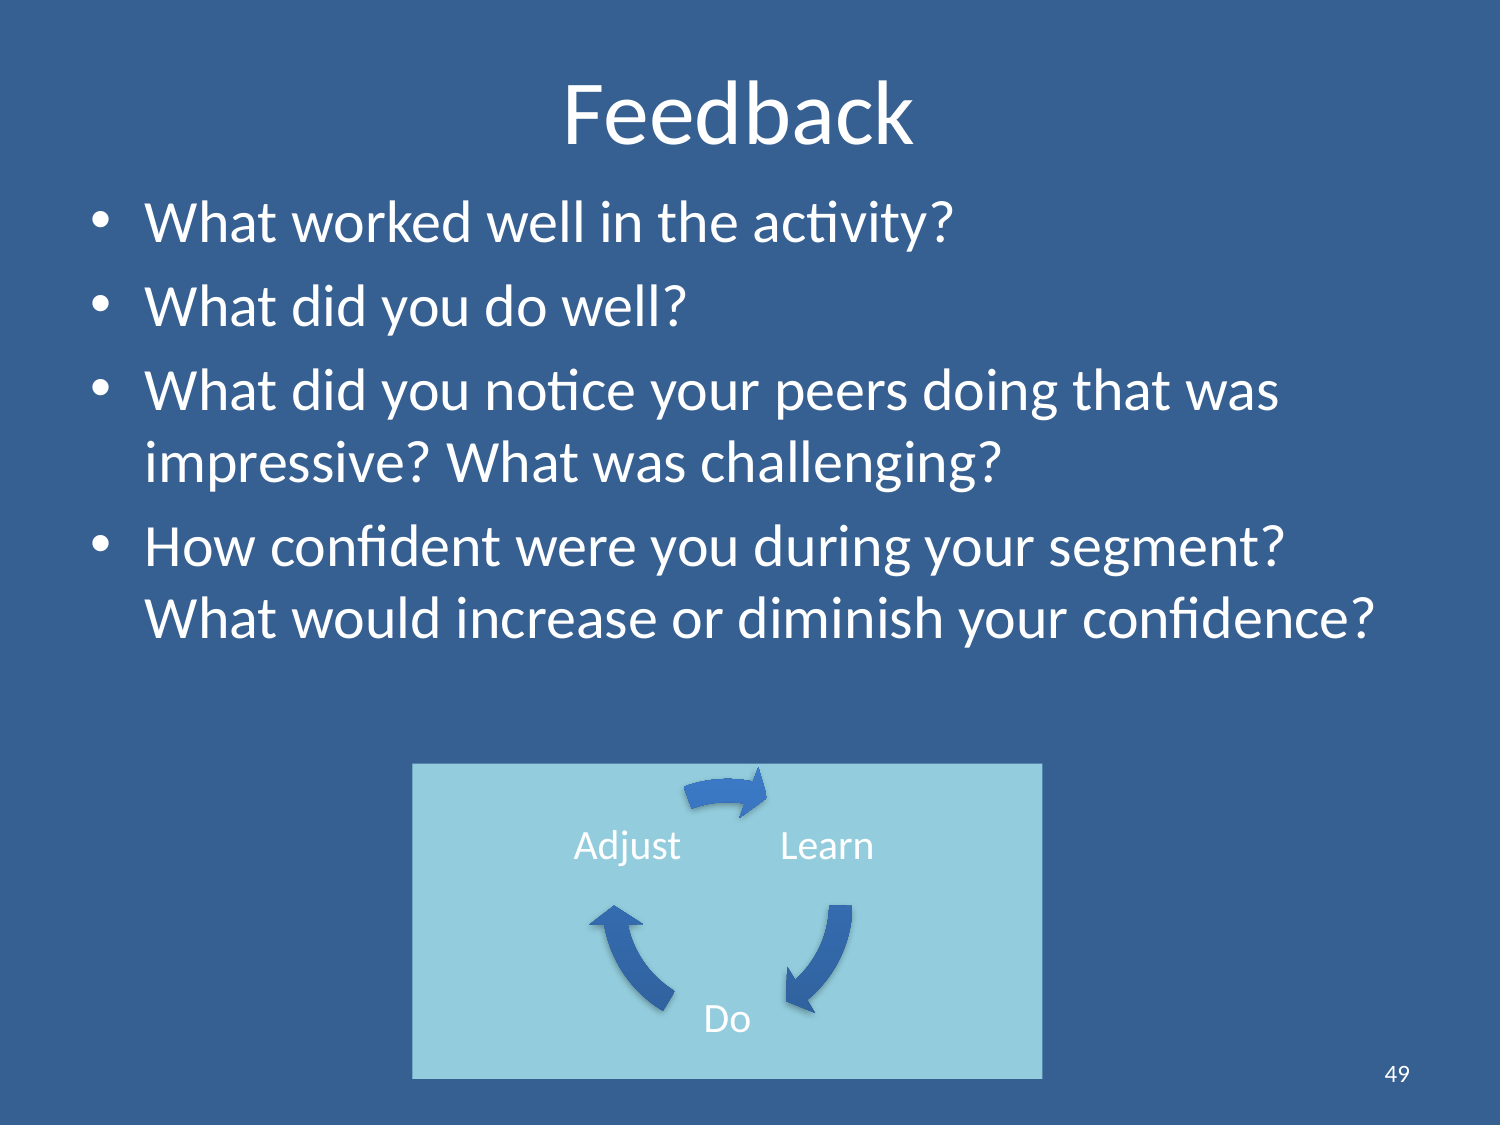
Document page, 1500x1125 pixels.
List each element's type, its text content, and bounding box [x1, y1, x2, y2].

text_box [412, 763, 1043, 1080]
slide_number 49 [1074, 1042, 1425, 1103]
title Feedback [75, 45, 1425, 174]
list What worked well in the activity? What did you do well? What did you notice your peers doing that was impressive? What was challenging? How confident were you during your segment? What would increase or diminish your confidence? [75, 174, 1425, 713]
